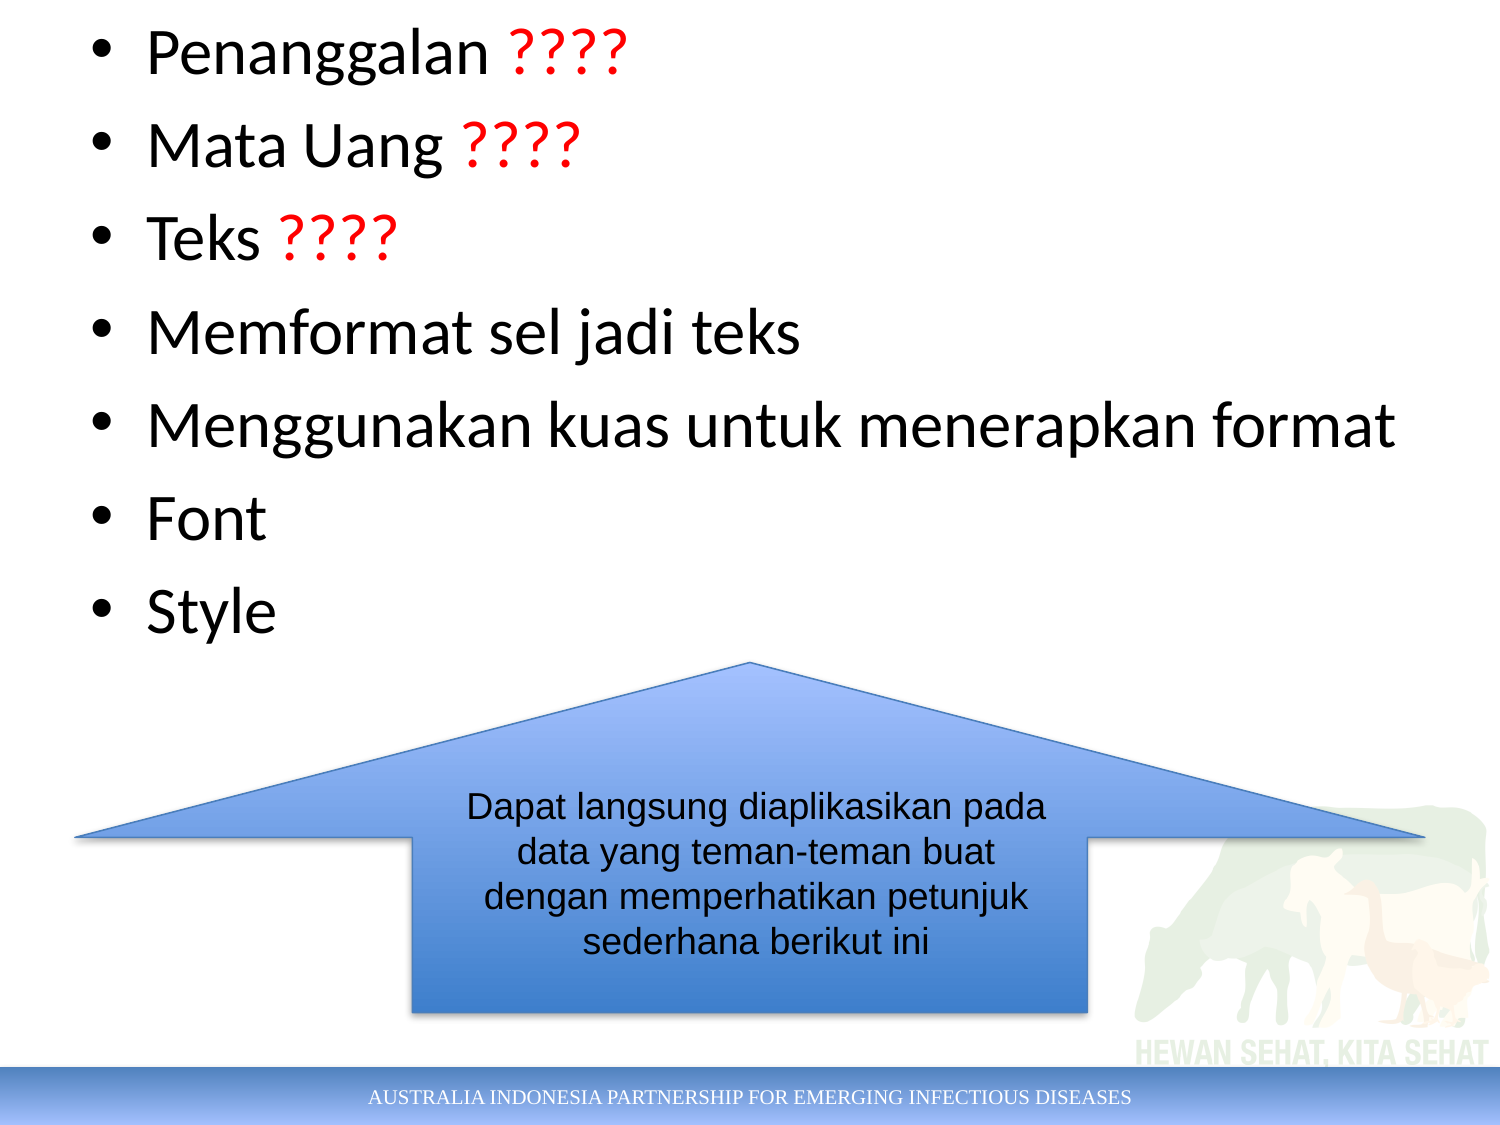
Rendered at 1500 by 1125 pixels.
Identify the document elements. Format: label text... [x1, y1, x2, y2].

text_box Dapat langsung diaplikasikan pada data yang teman-teman buat dengan memperhatikan petunjuk sederhana berikut ini [449, 774, 1063, 970]
list Penanggalan ???? Mata Uang ???? Teks ???? Memformat sel jadi teks Menggunakan kuas untuk menerapkan format Font Style [75, 0, 1425, 700]
text_box [74, 661, 1426, 1014]
